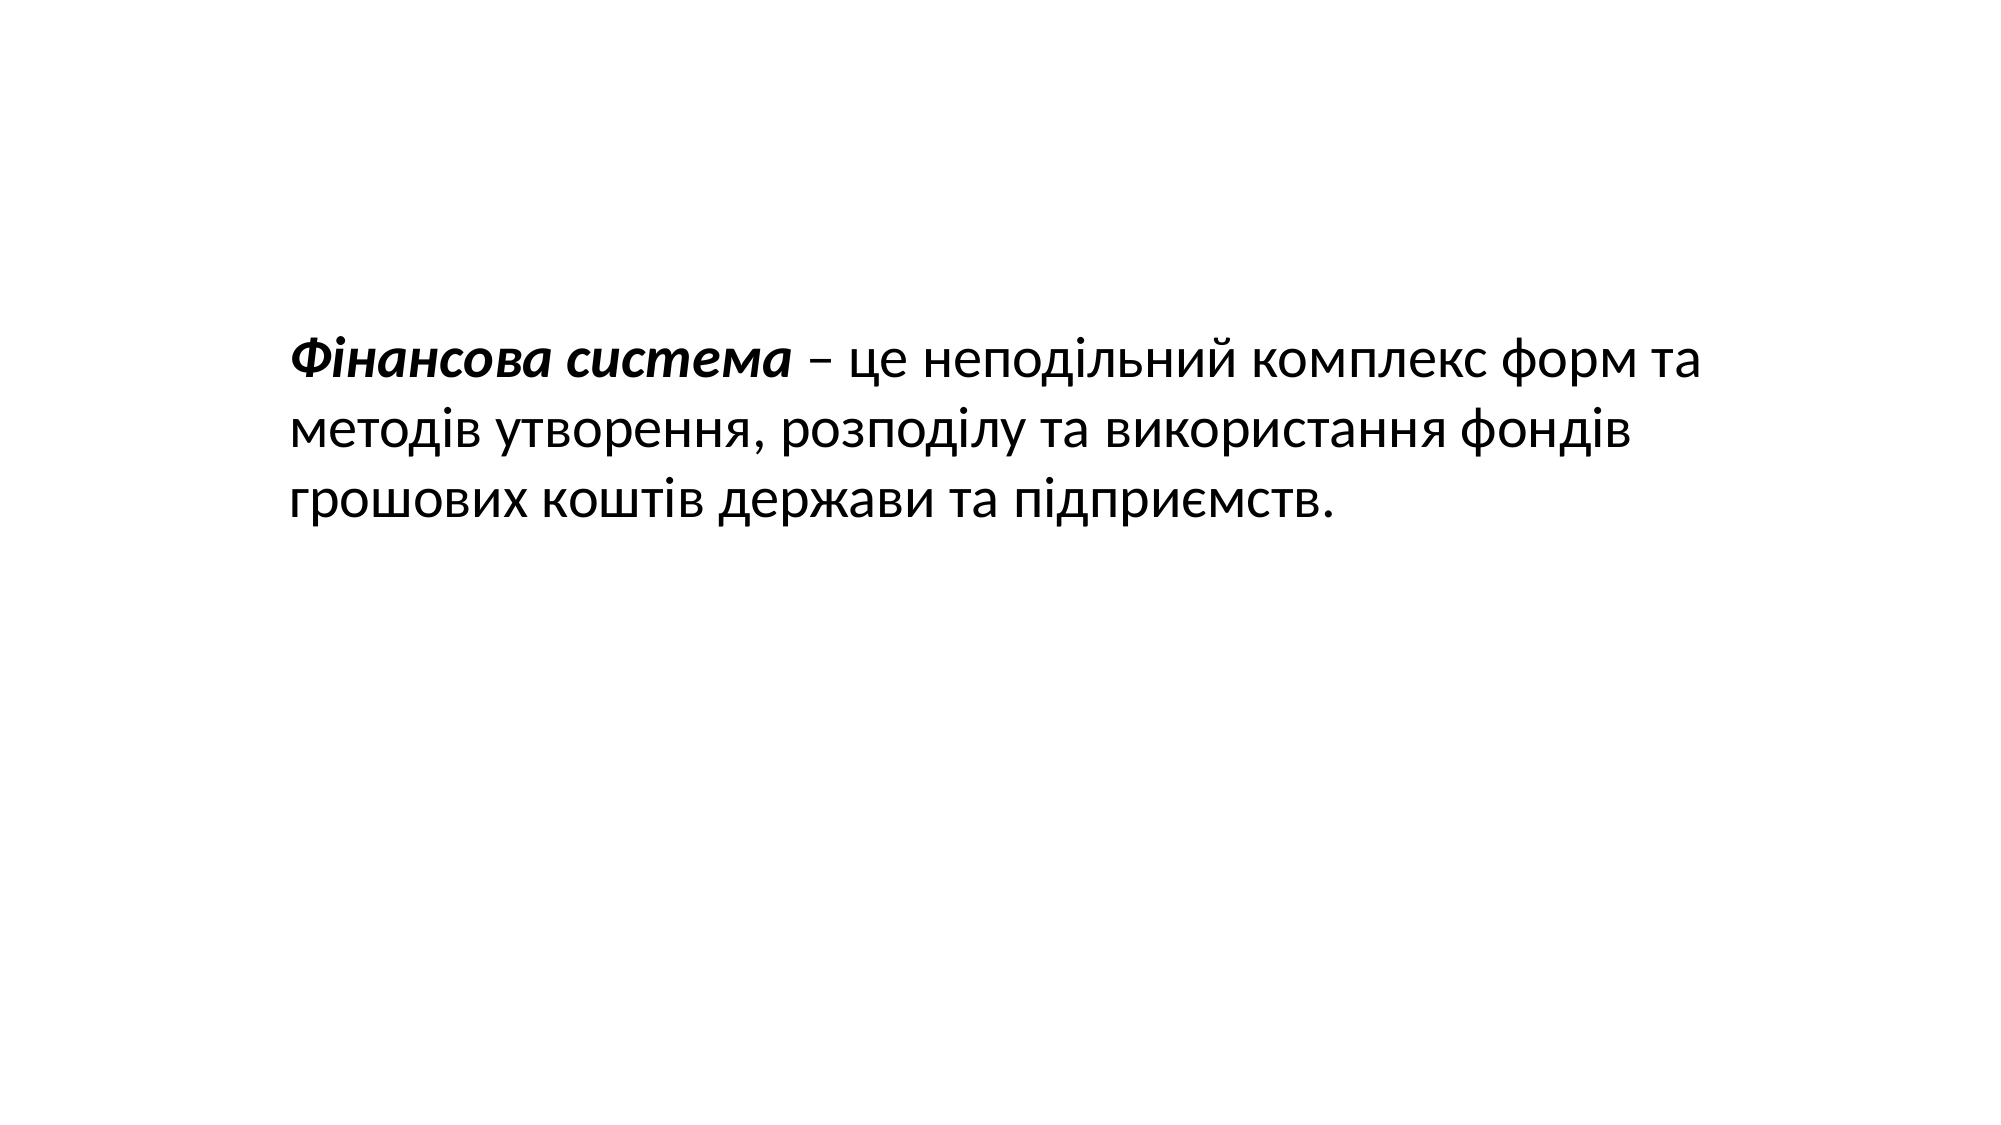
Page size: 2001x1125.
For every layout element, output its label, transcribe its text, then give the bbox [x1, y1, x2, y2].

text_box Фінансова система – це неподільний комплекс форм та методів утворення, розподілу та використання фондів грошових коштів держави та підприємств. [274, 311, 1851, 537]
